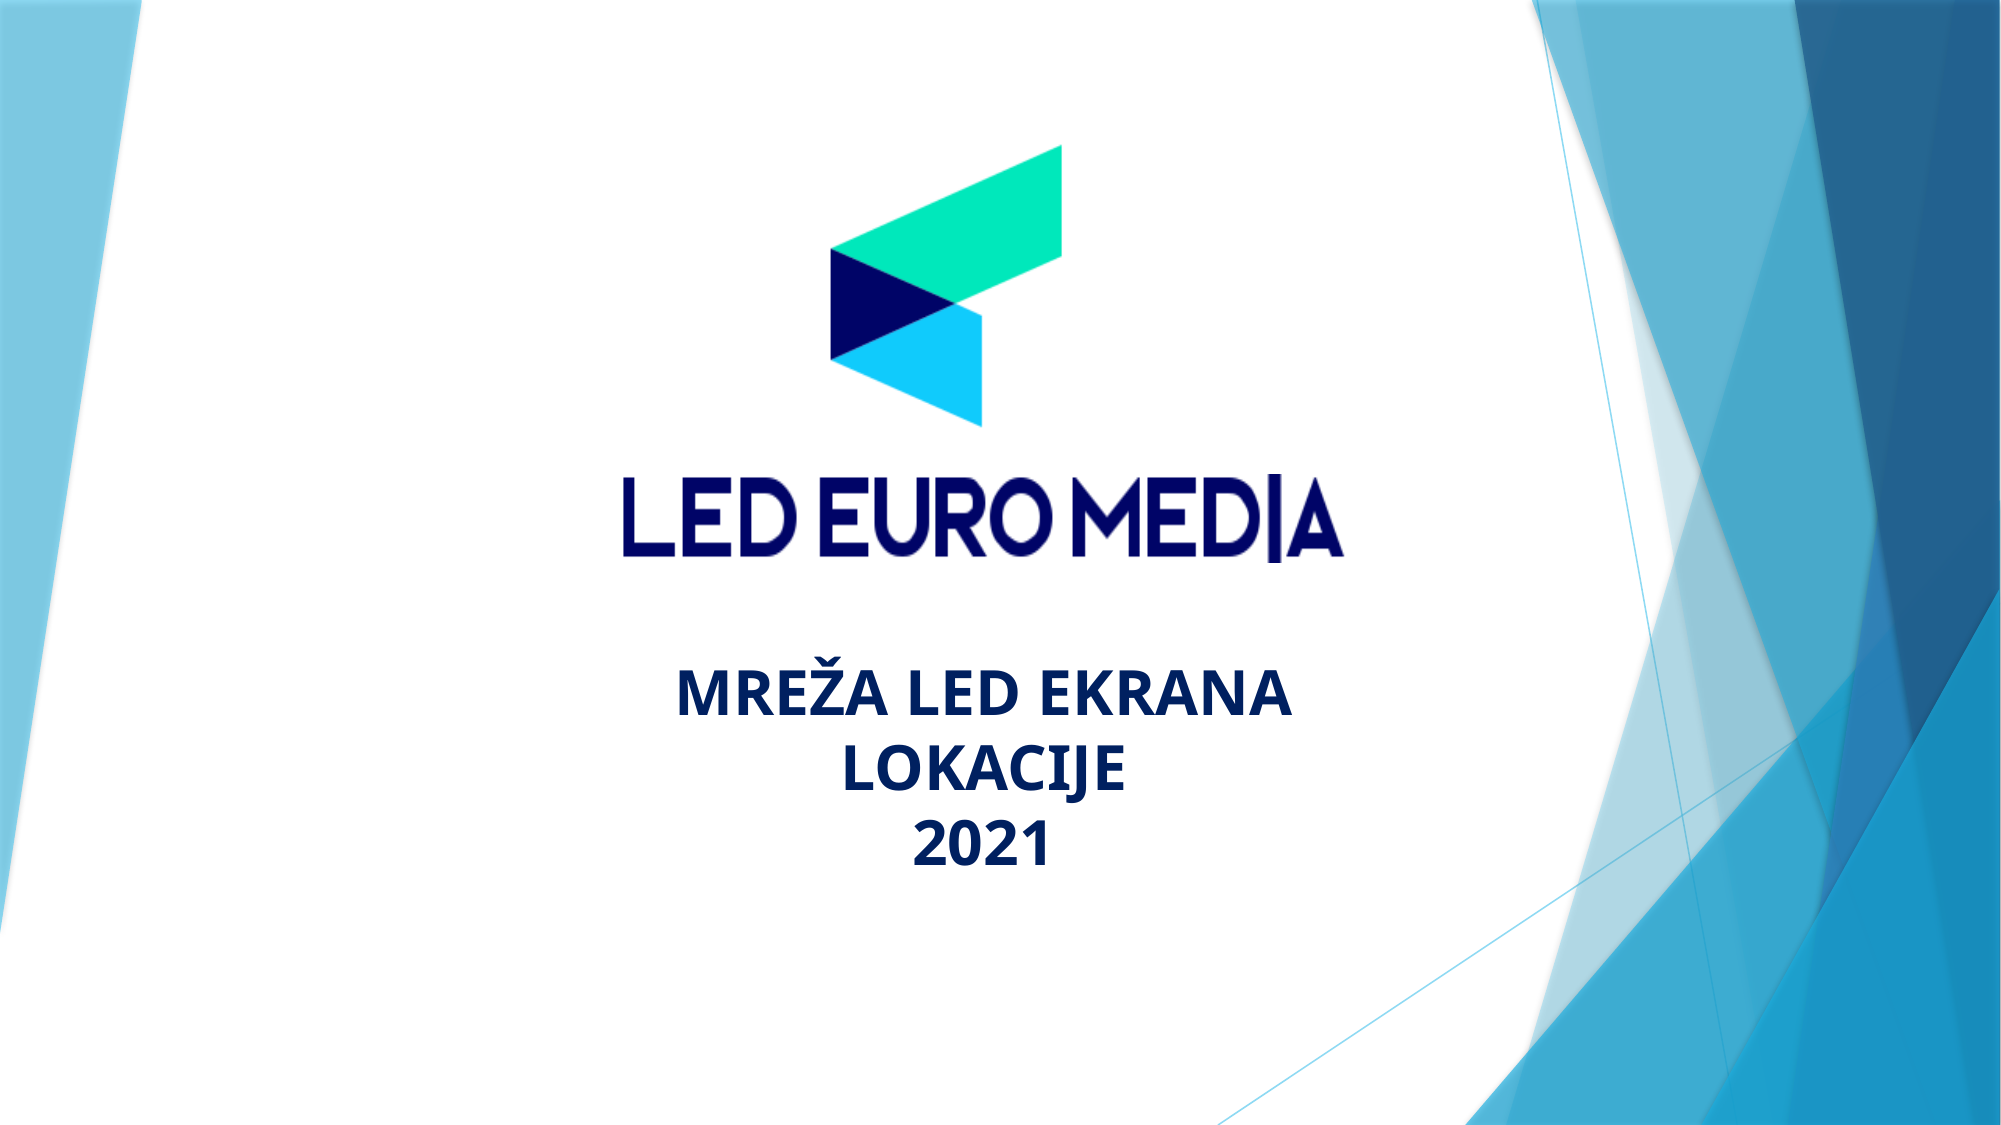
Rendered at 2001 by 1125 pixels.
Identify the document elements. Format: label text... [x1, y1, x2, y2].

picture [825, 141, 1067, 433]
text_box MREŽA LED EKRANA LOKACIJE 2021 [635, 645, 1333, 886]
picture [618, 474, 1349, 563]
